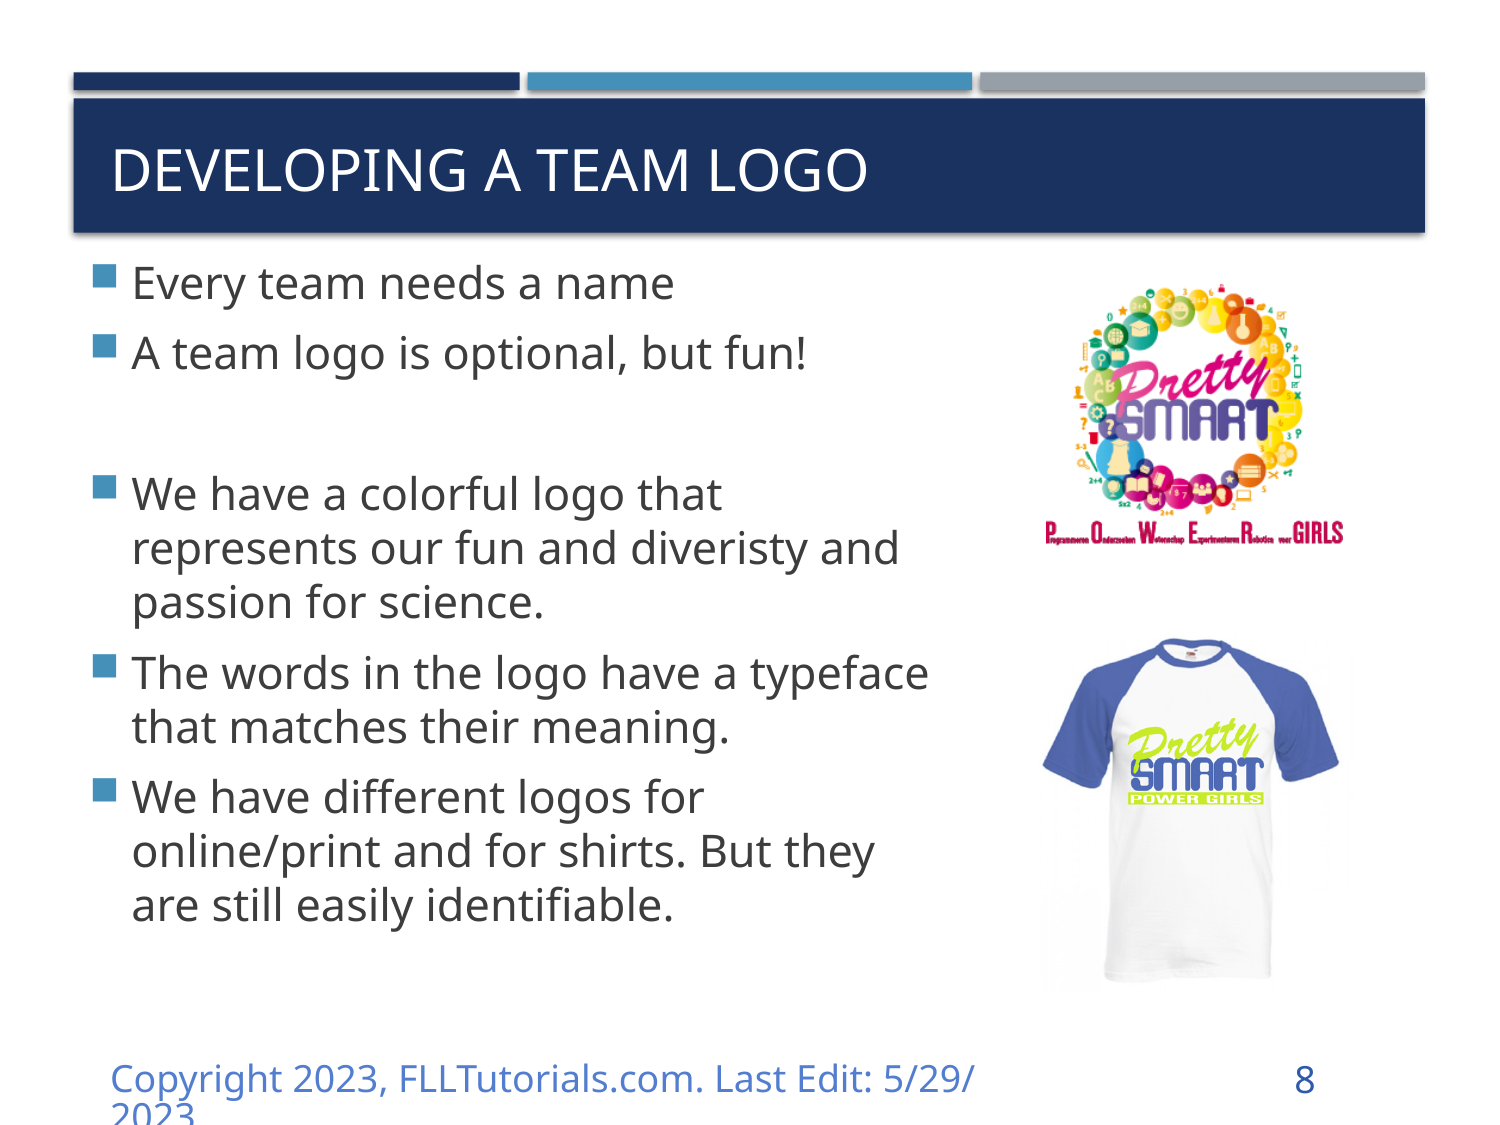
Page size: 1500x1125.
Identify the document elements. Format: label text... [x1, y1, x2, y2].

picture [1007, 632, 1370, 993]
footer Copyright 2023, FLLTutorials.com. Last Edit: 5/29/2023 [95, 1047, 995, 1108]
list Every team needs a name A team logo is optional, but fun! We have a colorful logo that represents our fun and diveristy and passion for science. The words in the logo have a typeface that matches their meaning. We have different logos for online/print and for shirts. But they are still easily identifiable. [73, 246, 947, 962]
picture [1045, 283, 1344, 546]
text_box 8 [1279, 1048, 1406, 1109]
title Developing a TEAM LOGO [95, 112, 1406, 211]
